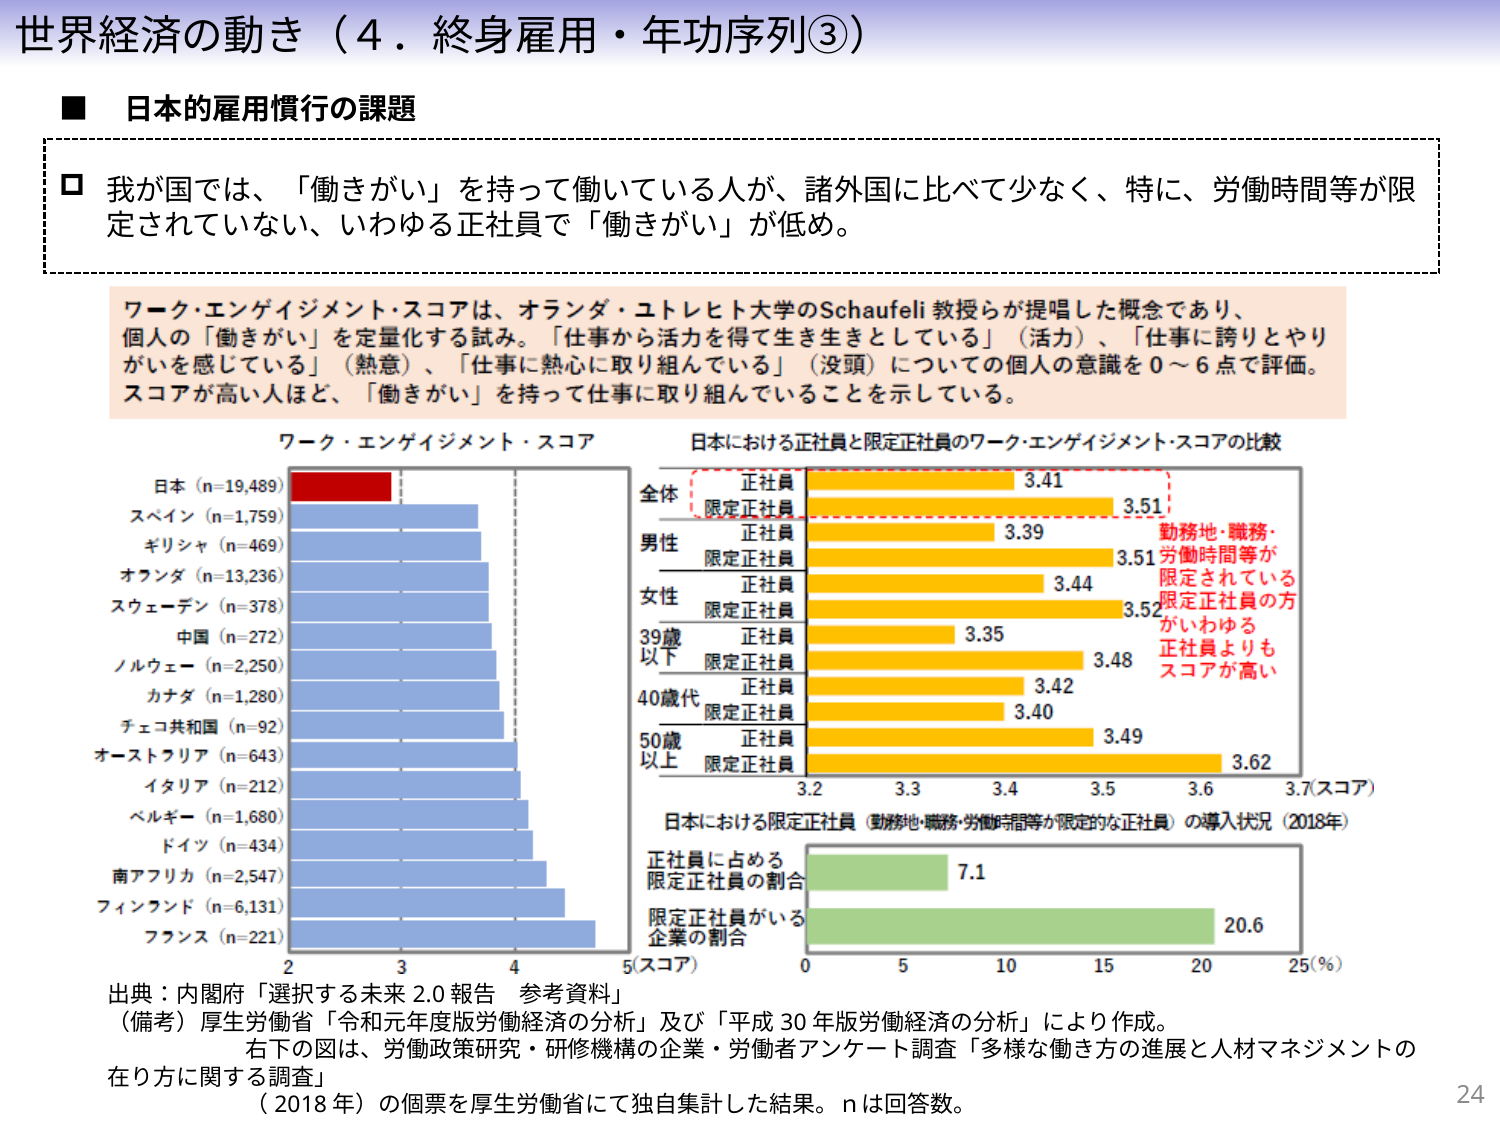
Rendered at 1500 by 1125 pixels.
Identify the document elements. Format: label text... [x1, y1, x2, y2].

text_box ■ 日本的雇用慣行の課題 [44, 82, 1408, 133]
picture [93, 285, 1374, 974]
text_box 世界経済の動き（４．終身雇用・年功序列③） [0, 0, 1500, 67]
text_box 出典：内閣府「選択する未来2.0報告 参考資料」 （備考）厚⽣労働省「令和元年度版労働経済の分析」及び「平成30年版労働経済の分析」により作成。 右下の図は、労働政策研究・研修機構の企業・労働者アンケート調査「多様な働き⽅の進展と⼈材マネジメントの在り⽅に関する調査」 （2018年）の個票を厚⽣労働省にて独⾃集計した結果。ｎは回答数。 [93, 972, 1440, 1125]
text_box 我が国では、「働きがい」を持って働いている人が、諸外国に比べて少なく、特に、労働時間等が限定されていない、いわゆる正社員で「働きがい」が低め。 [43, 138, 1440, 274]
slide_number 23 [1410, 1065, 1500, 1125]
